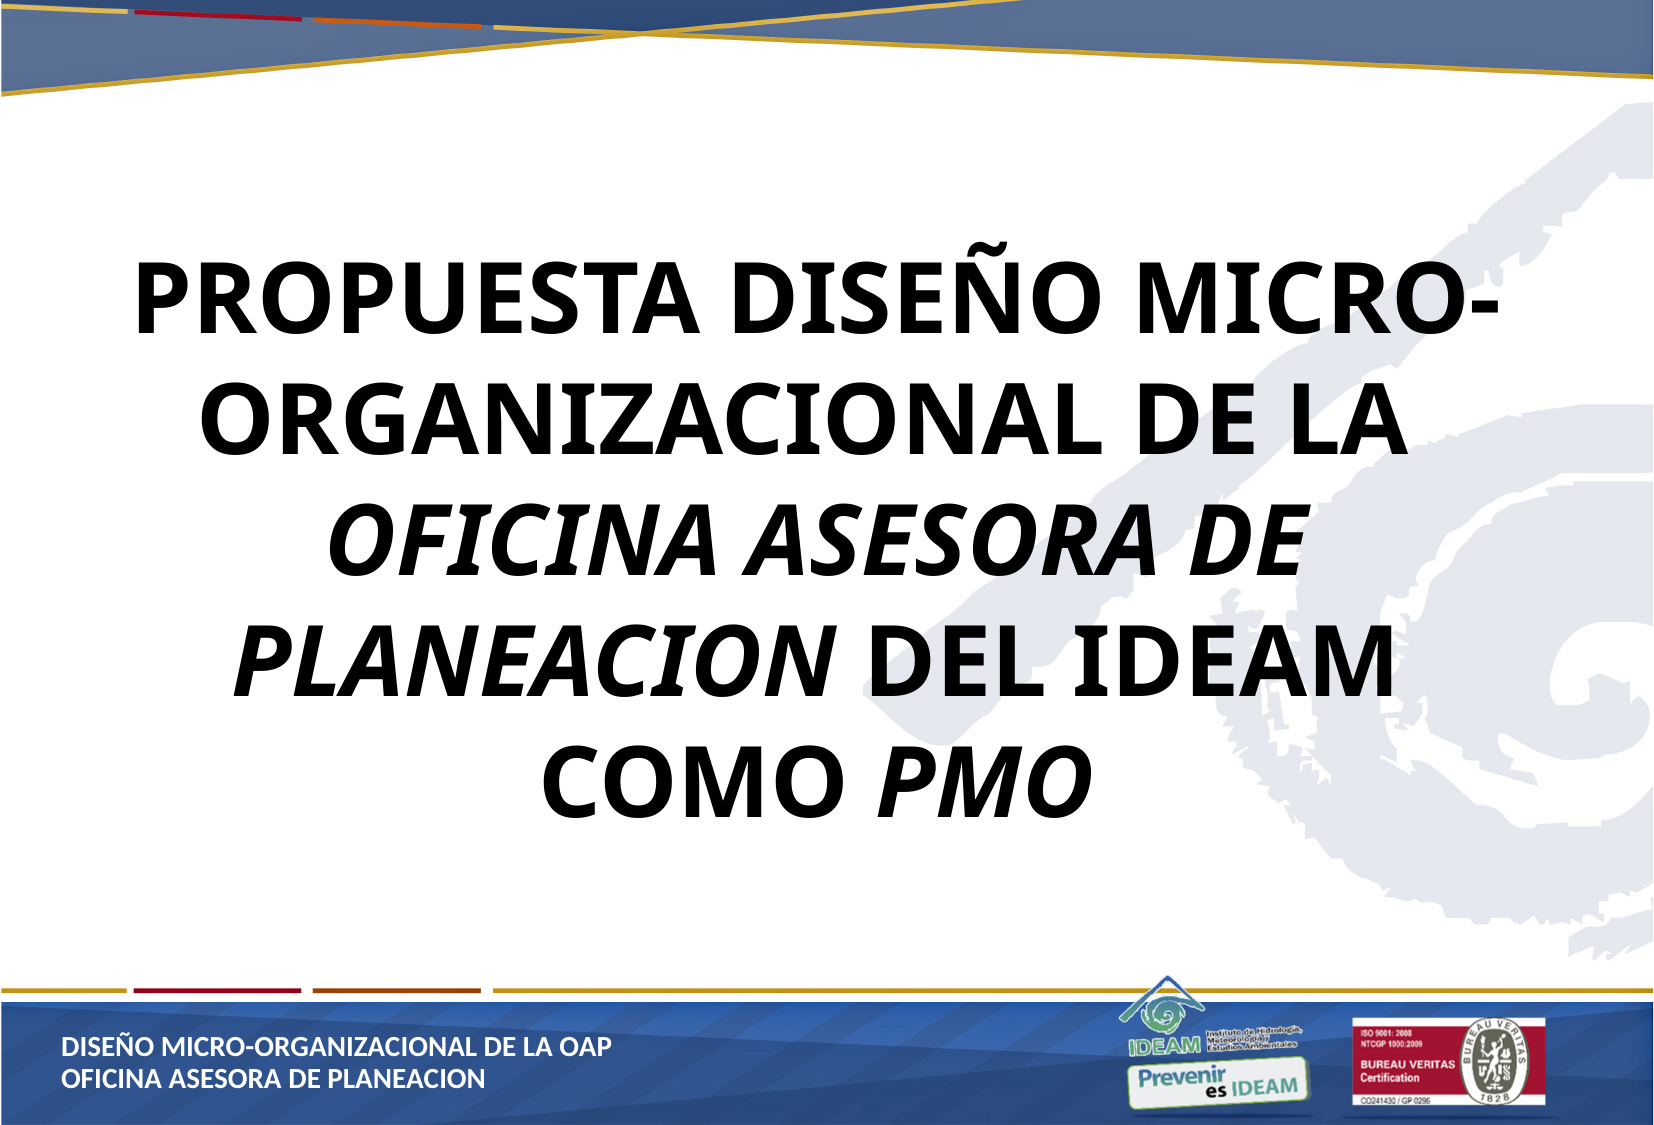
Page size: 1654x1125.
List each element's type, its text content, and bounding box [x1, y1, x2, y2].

title PROPUESTA DISEÑO MICRO-ORGANIZACIONAL DE LA OFICINA ASESORA DE PLANEACION DEL IDEAM COMO PMO [113, 201, 1520, 850]
picture [0, 0, 1654, 1125]
